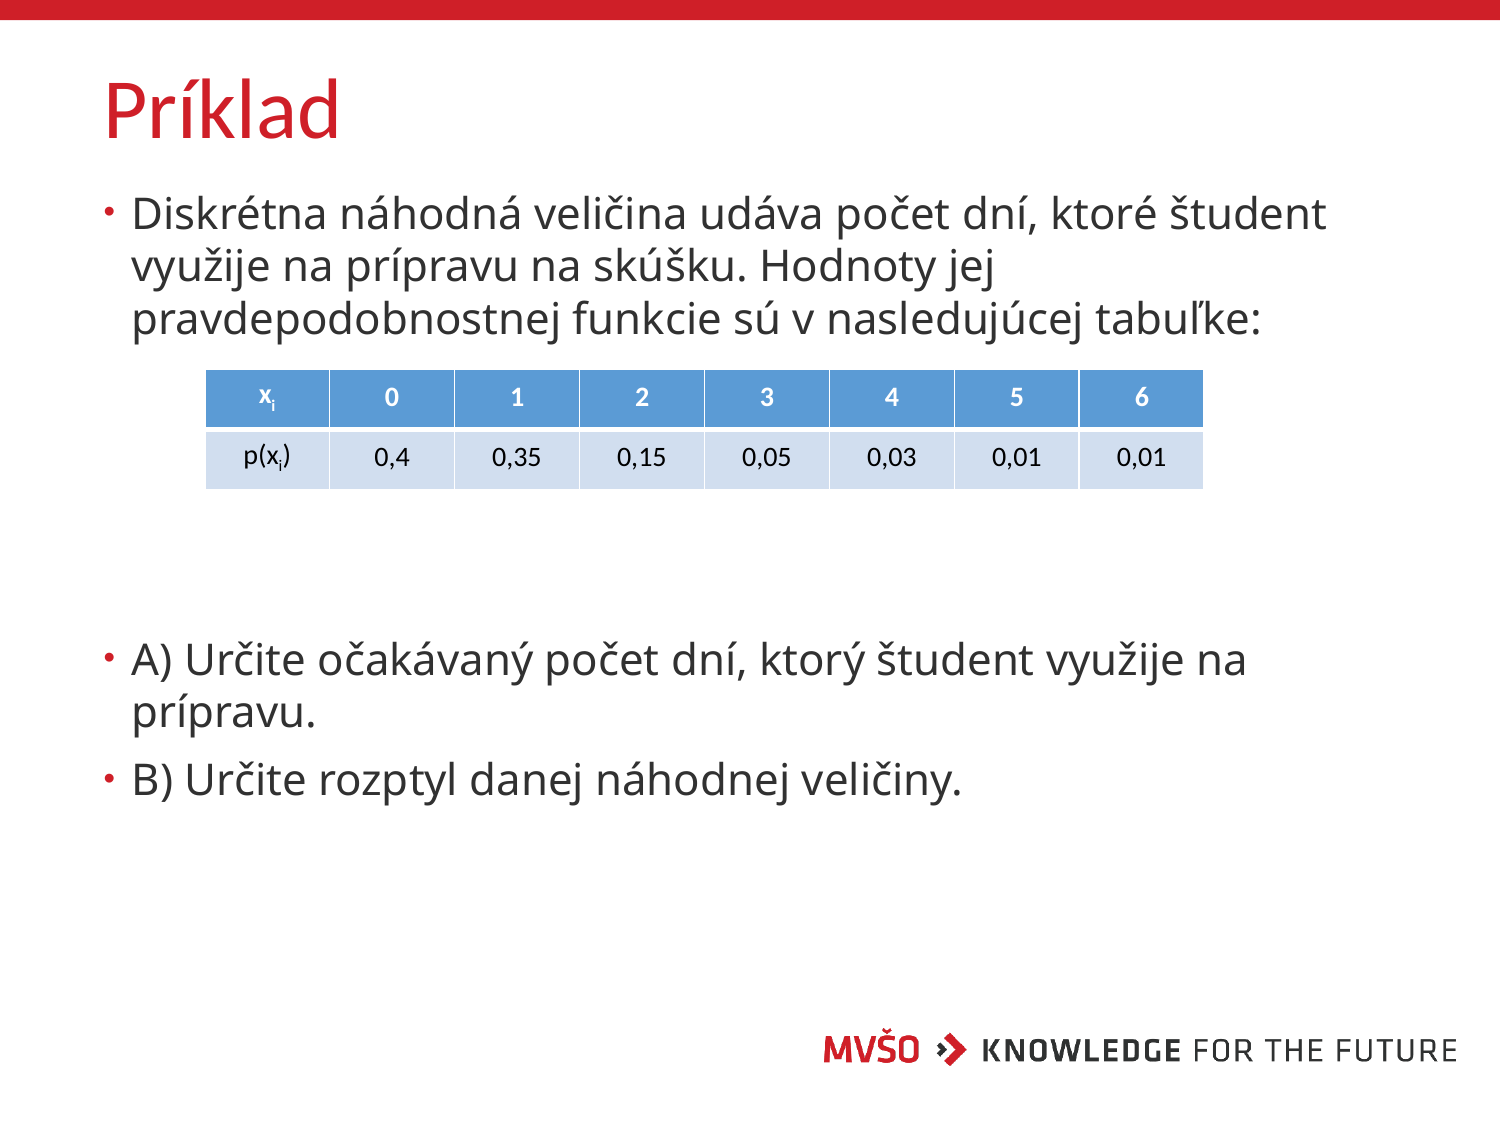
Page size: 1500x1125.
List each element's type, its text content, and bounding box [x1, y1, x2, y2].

table_cell 0,15 [580, 432, 704, 489]
table_cell 0,35 [455, 432, 579, 489]
table_cell p(xi) [206, 432, 329, 489]
table_header 4 [830, 370, 954, 427]
title Príklad [88, 59, 1412, 163]
list Diskrétna náhodná veličina udáva počet dní, ktoré študent využije na prípravu na skúšku. Hodnoty jej pravdepodobnostnej funkcie sú v nasledujúcej tabuľke: A) Určite očakávaný počet dní, ktorý študent využije na prípravu. B) Určite rozptyl danej náhodnej veličiny. [88, 177, 1412, 969]
table_header 6 [1080, 370, 1203, 427]
table_header 1 [455, 370, 579, 427]
picture [824, 1028, 1456, 1066]
table_cell 0,03 [830, 432, 954, 489]
table_cell 0,01 [1080, 432, 1203, 489]
table_cell 0,01 [955, 432, 1078, 489]
table_header 5 [955, 370, 1078, 427]
table_header 2 [580, 370, 704, 427]
table_header 3 [705, 370, 829, 427]
table_cell 0,4 [330, 432, 454, 489]
table_header xi [206, 370, 329, 427]
table_header 0 [330, 370, 454, 427]
table_cell 0,05 [705, 432, 829, 489]
